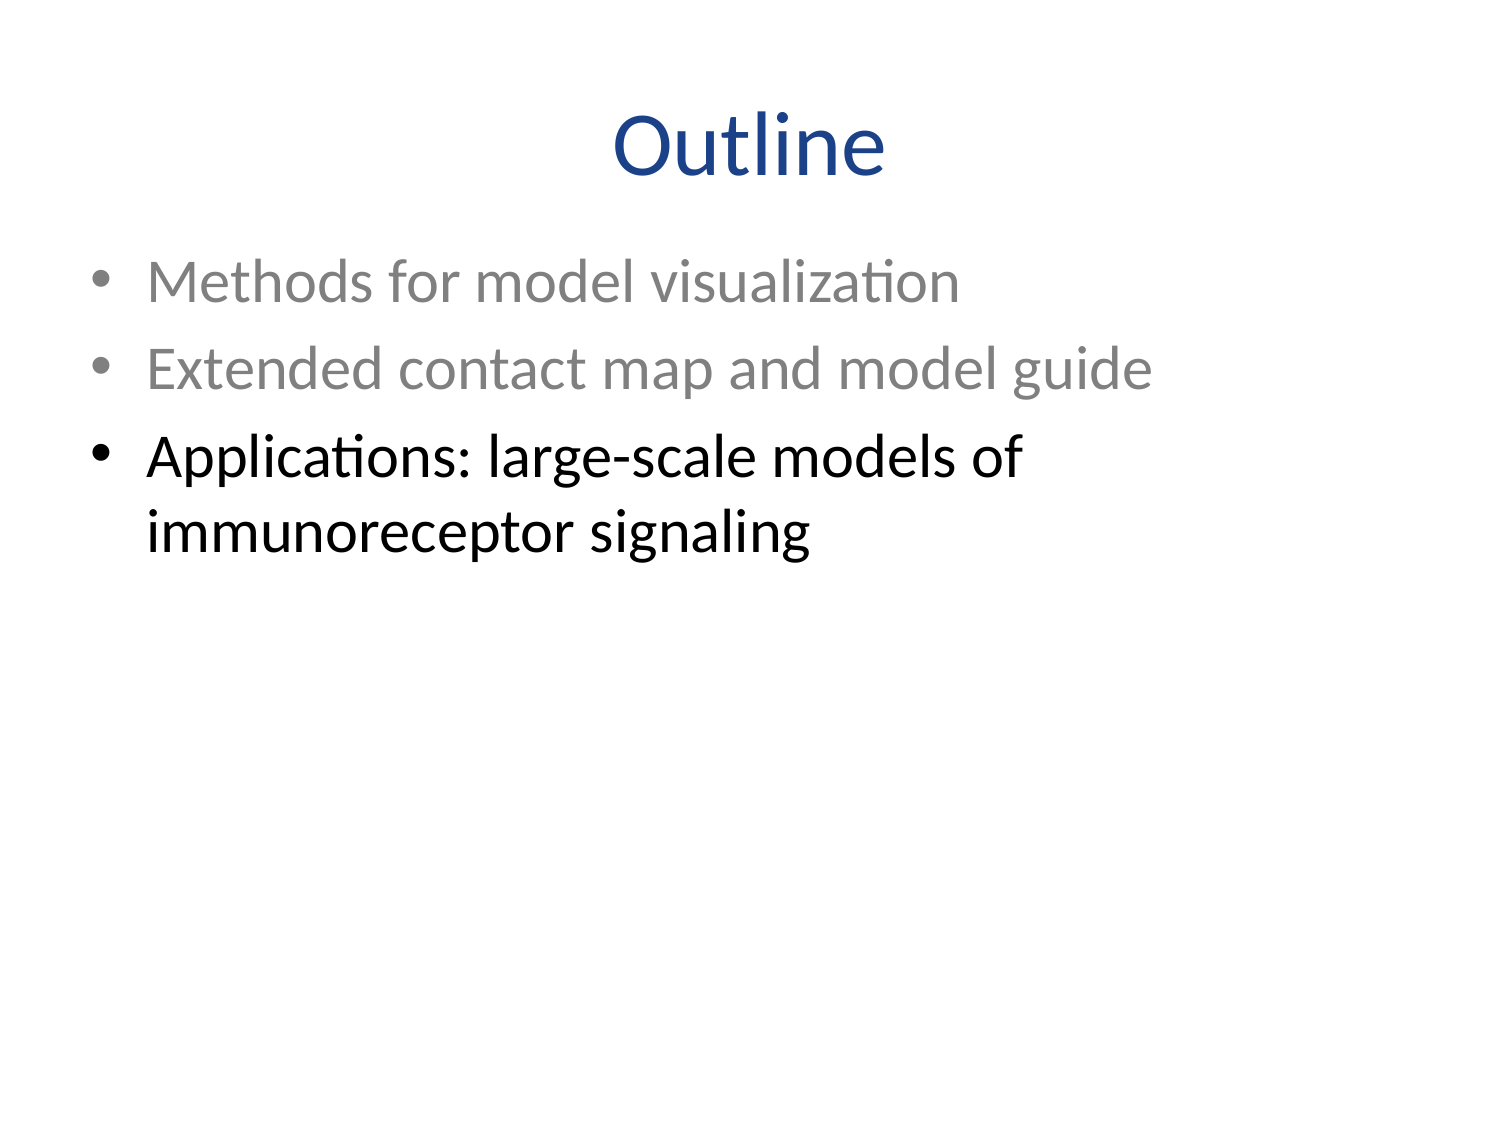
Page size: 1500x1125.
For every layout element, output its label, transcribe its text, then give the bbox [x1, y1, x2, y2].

list Methods for model visualization Extended contact map and model guide Applications: large-scale models of immunoreceptor signaling [75, 232, 1425, 975]
title Outline [75, 45, 1425, 232]
